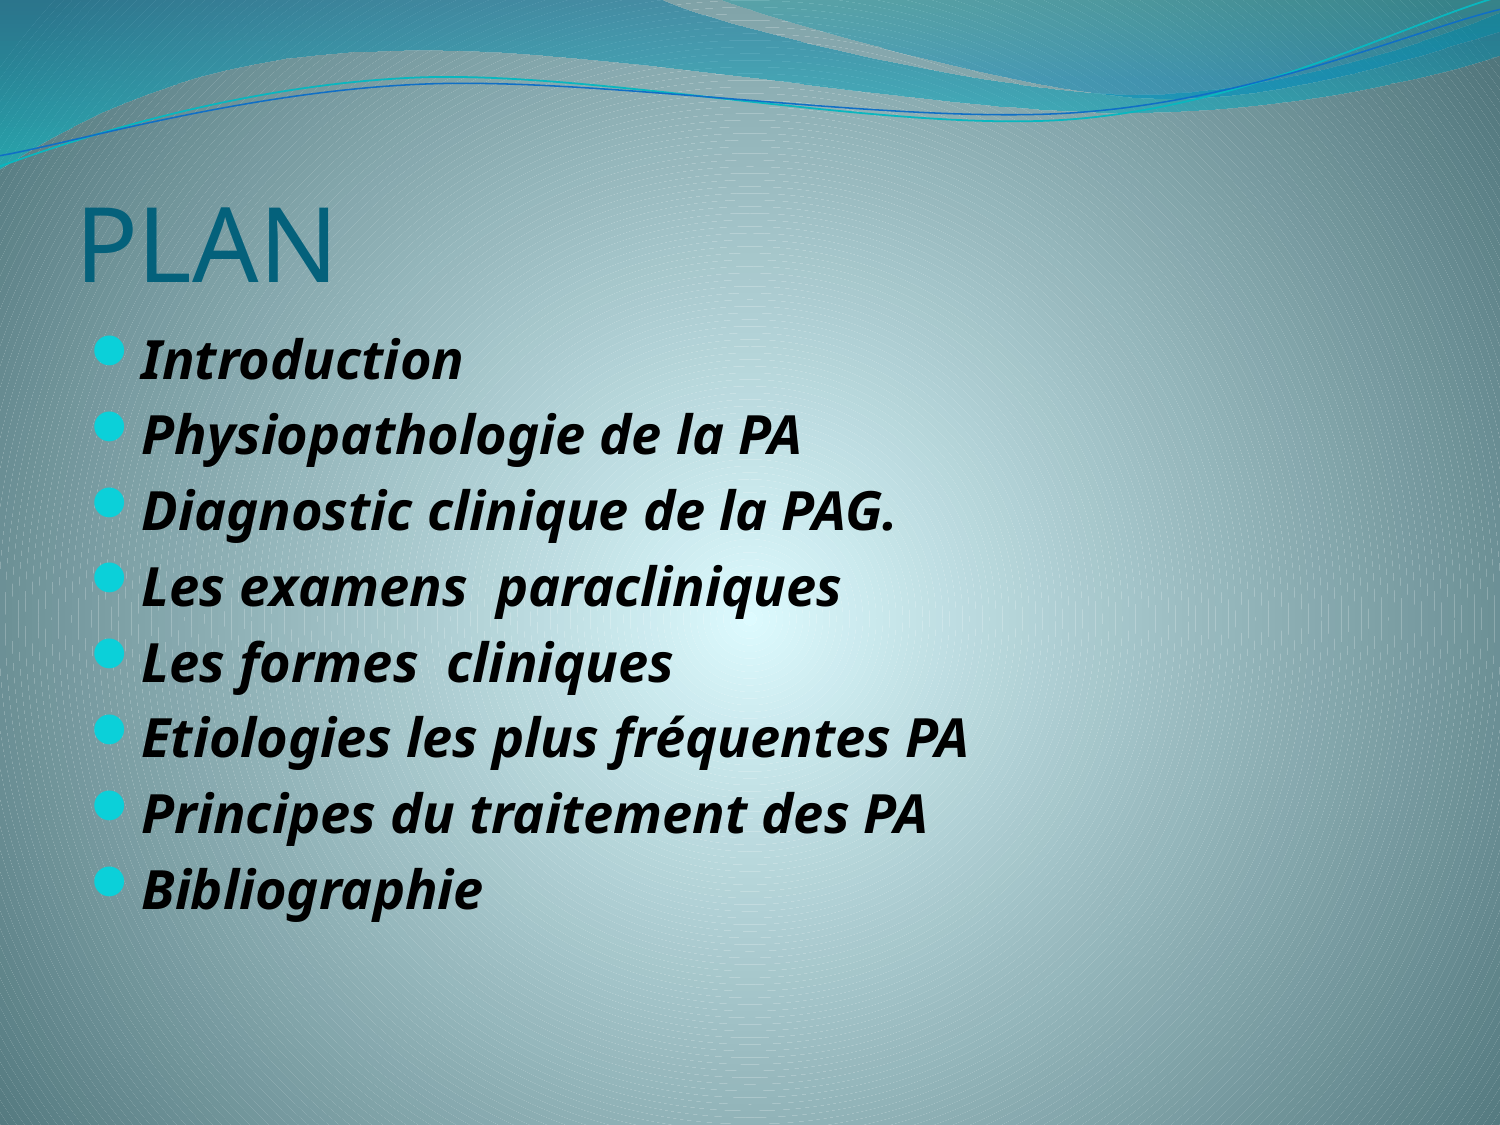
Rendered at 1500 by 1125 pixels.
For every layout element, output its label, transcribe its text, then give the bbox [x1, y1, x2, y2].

list Introduction Physiopathologie de la PA Diagnostic clinique de la PAG. Les examens paracliniques Les formes cliniques Etiologies les plus fréquentes PA Principes du traitement des PA Bibliographie [74, 317, 1426, 1038]
title PLAN [74, 115, 1426, 304]
